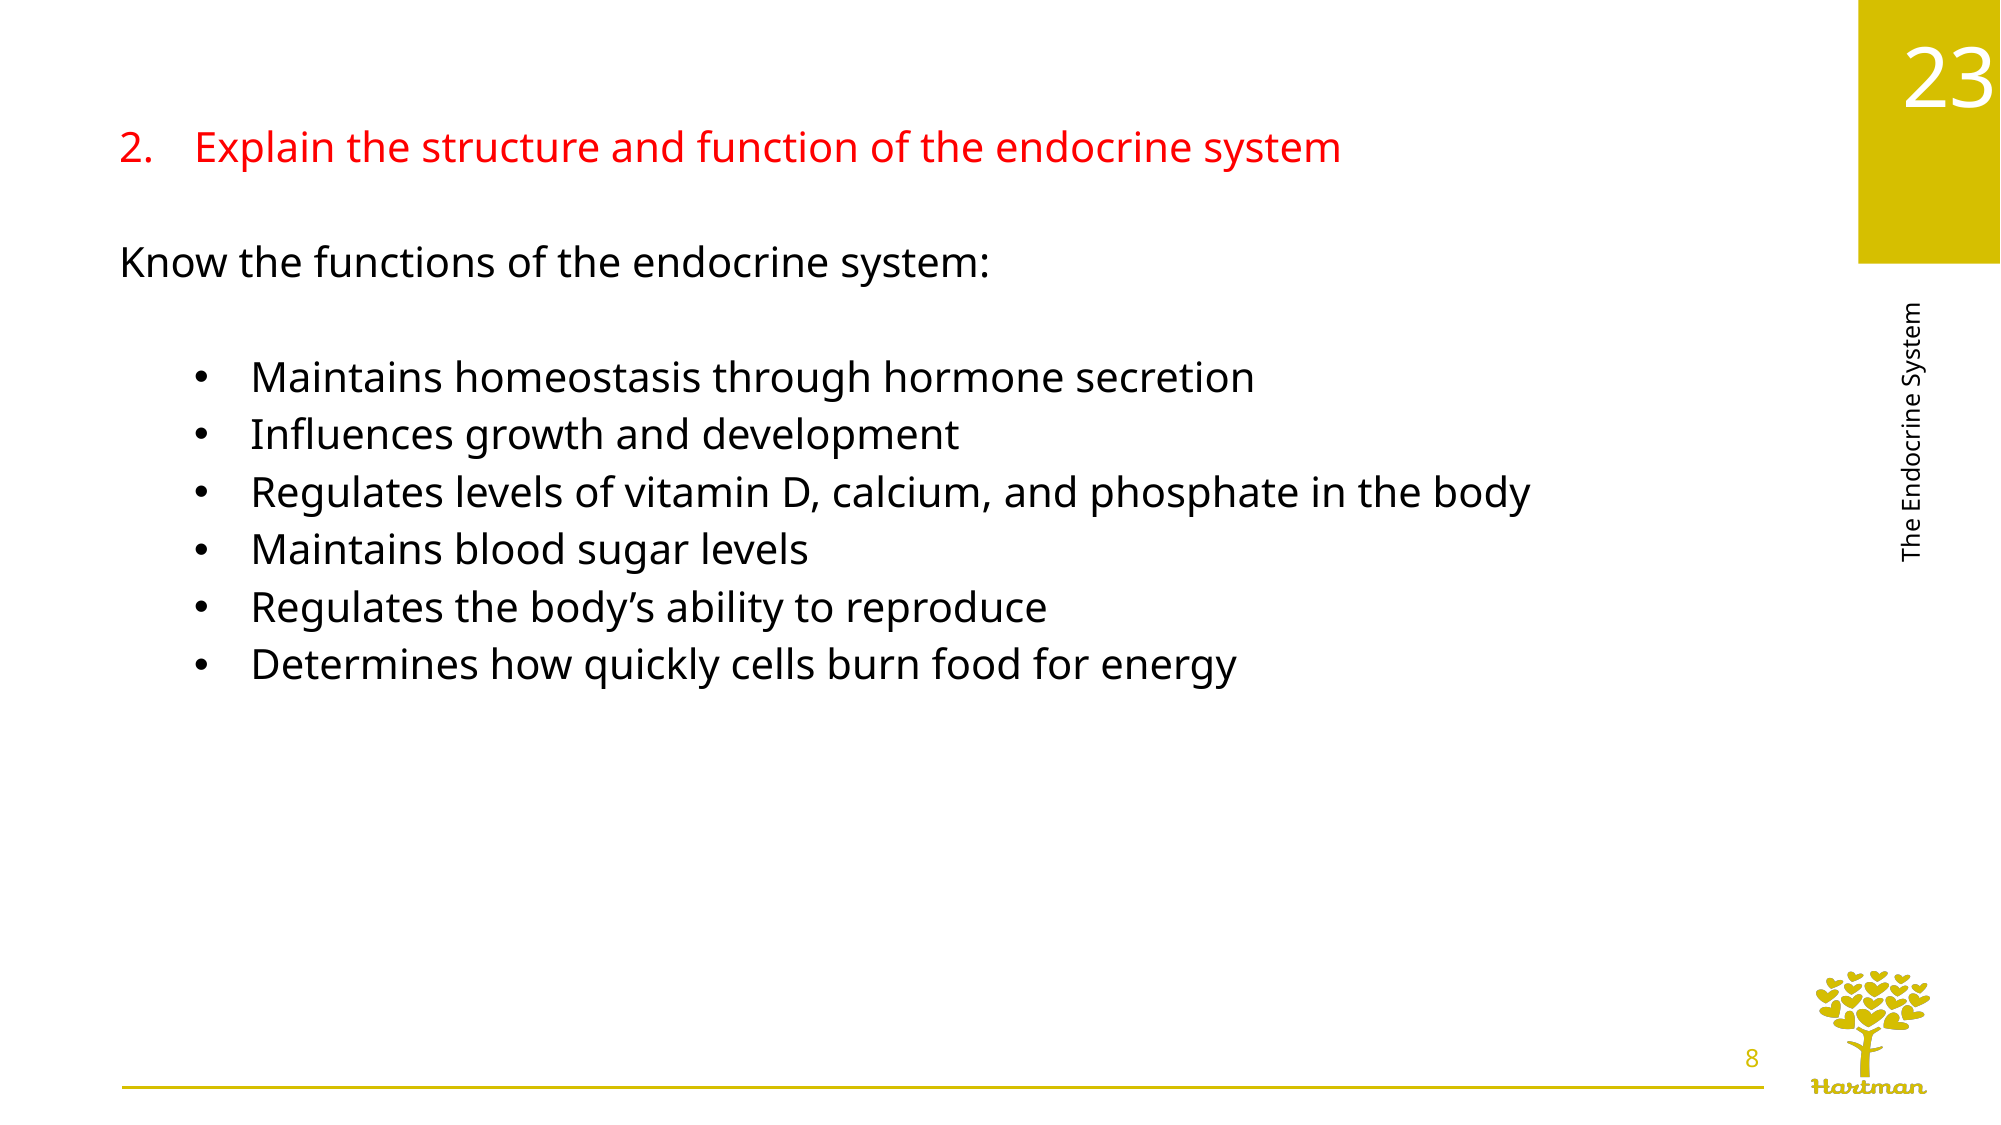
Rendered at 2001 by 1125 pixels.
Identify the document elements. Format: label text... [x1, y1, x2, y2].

picture [1811, 971, 1930, 1094]
list Explain the structure and function of the endocrine system Know the functions of the endocrine system: Maintains homeostasis through hormone secretion Influences growth and development Regulates levels of vitamin D, calcium, and phosphate in the body Maintains blood sugar levels Regulates the body’s ability to reproduce Determines how quickly cells burn food for energy [104, 118, 1784, 1014]
slide_number 8 [1561, 1030, 1775, 1090]
